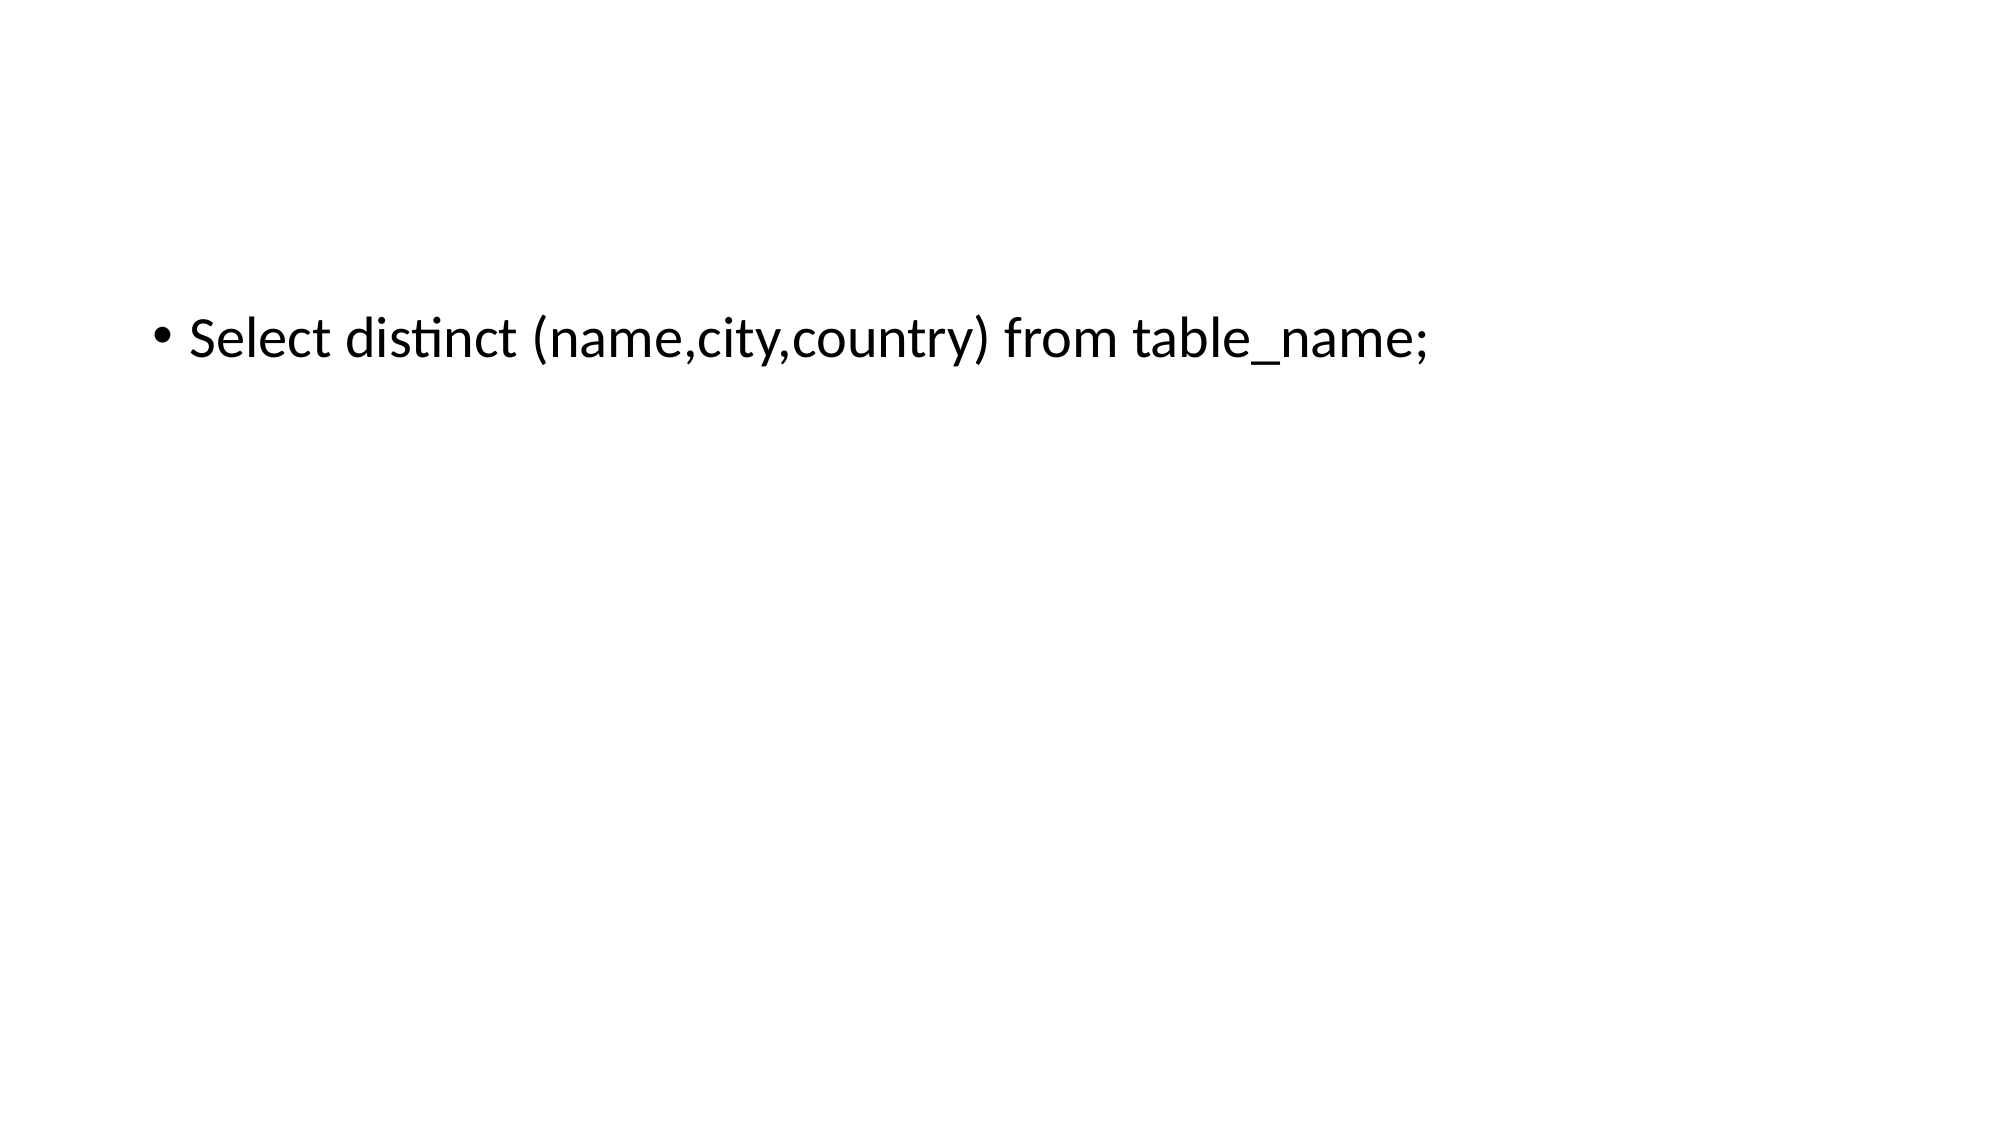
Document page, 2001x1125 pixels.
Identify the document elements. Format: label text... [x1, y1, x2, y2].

list Select distinct (name,city,country) from table_name; [137, 299, 1863, 1014]
